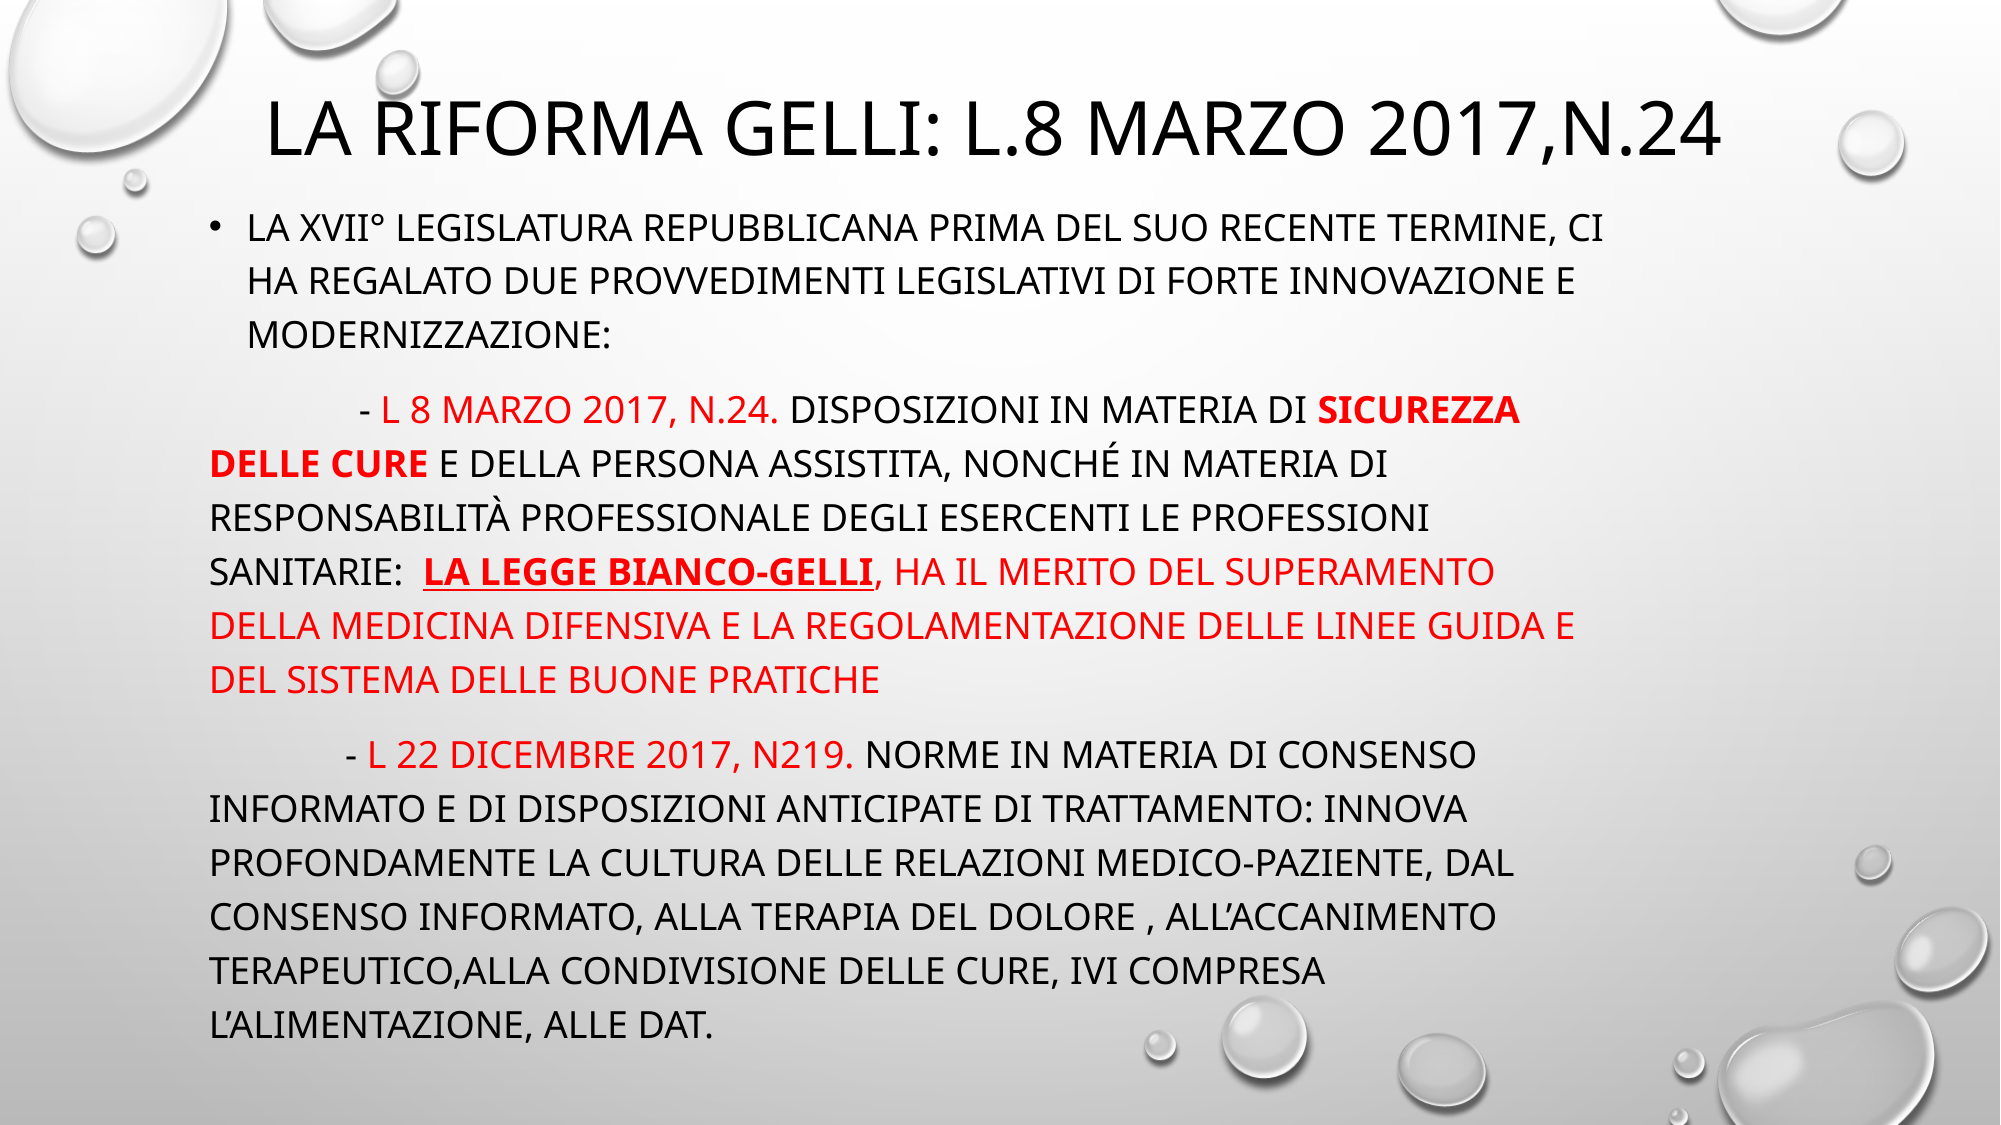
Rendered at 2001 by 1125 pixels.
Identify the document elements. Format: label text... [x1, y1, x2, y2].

picture [0, 0, 2000, 1125]
list La XVII° Legislatura repubblicana prima del suo recente termine, ci ha regalato due provvedimenti legislativi di forte innovazione e modernizzazione: - L 8 marzo 2017, n.24. Disposizioni in materia di sicurezza delle cure e della persona assistita, nonché in materia di responsabilità professionale degli esercenti le professioni sanitarie: la legge Bianco-Gelli, ha il merito del superamento della medicina difensiva e la regolamentazione delle Linee Guida e del sistema delle buone pratiche - L 22 dicembre 2017, n219. Norme in materia di consenso informato e di disposizioni anticipate di trattamento: innova profondamente la cultura delle relazioni medico-paziente, dal consenso informato, alla terapia del dolore , all’accanimento terapeutico,alla condivisione delle cure, ivi compresa l’alimentazione, alle DAT. [193, 186, 1631, 748]
title La Riforma Gelli: L.8 marzo 2017,n.24 [144, 0, 1845, 262]
